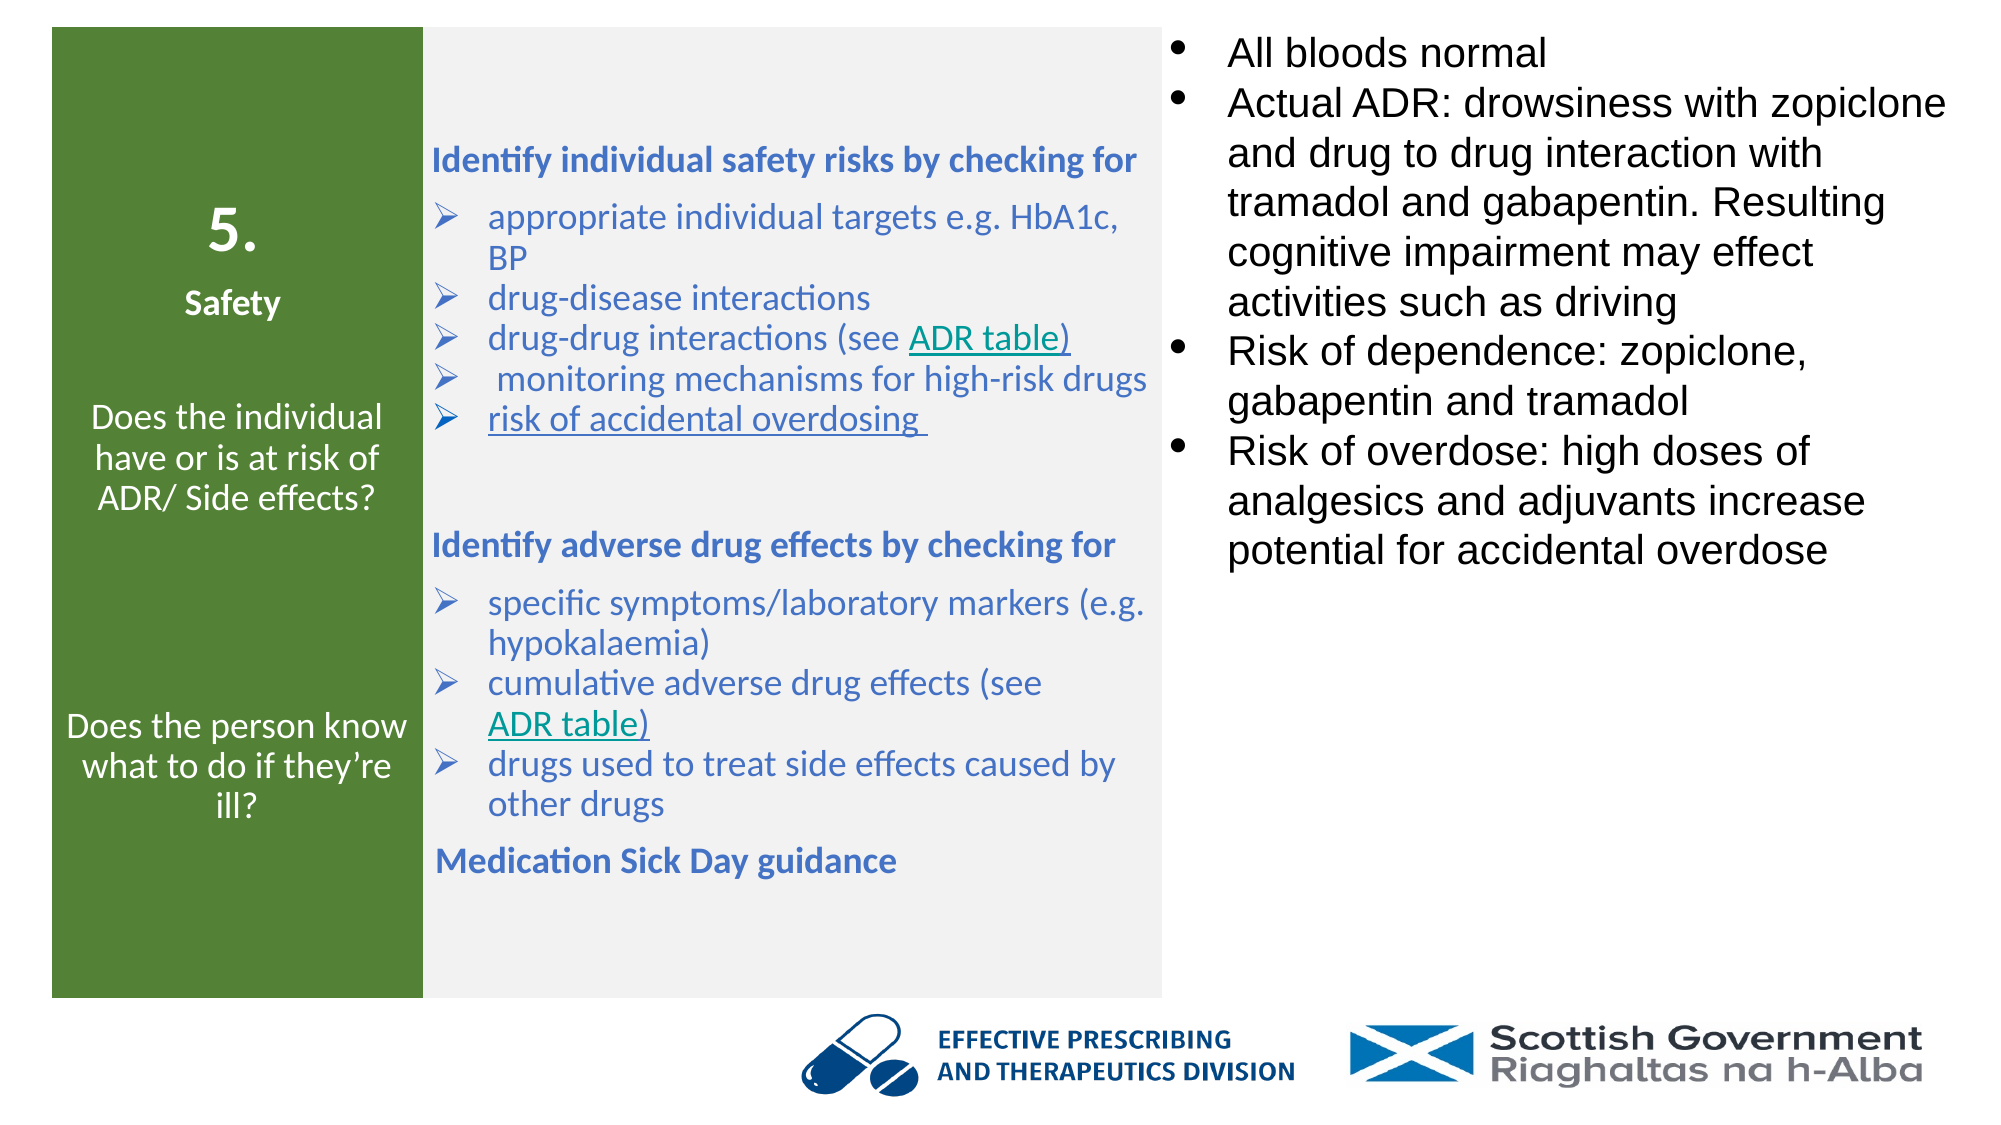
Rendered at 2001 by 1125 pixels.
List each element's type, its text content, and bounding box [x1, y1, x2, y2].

picture [1346, 1022, 1922, 1088]
table_header 5. Safety Does the individual have or is at risk of ADR/ Side effects? Does the person know what to do if they’re ill? [52, 27, 423, 998]
table_header All bloods normal Actual ADR: drowsiness with zopiclone and drug to drug interaction with tramadol and gabapentin. Resulting cognitive impairment may effect activities such as driving Risk of dependence: zopiclone, gabapentin and tramadol Risk of overdose: high doses of analgesics and adjuvants increase potential for accidental overdose [1162, 27, 1973, 998]
table_header Identify individual safety risks by checking for appropriate individual targets e.g. HbA1c, BP drug-disease interactions drug-drug interactions (see ADR table) monitoring mechanisms for high-risk drugs risk of accidental overdosing Identify adverse drug effects by checking for specific symptoms/laboratory markers (e.g. hypokalaemia) cumulative adverse drug effects (see ADR table) drugs used to treat side effects caused by other drugs Medication Sick Day guidance [423, 27, 1162, 998]
